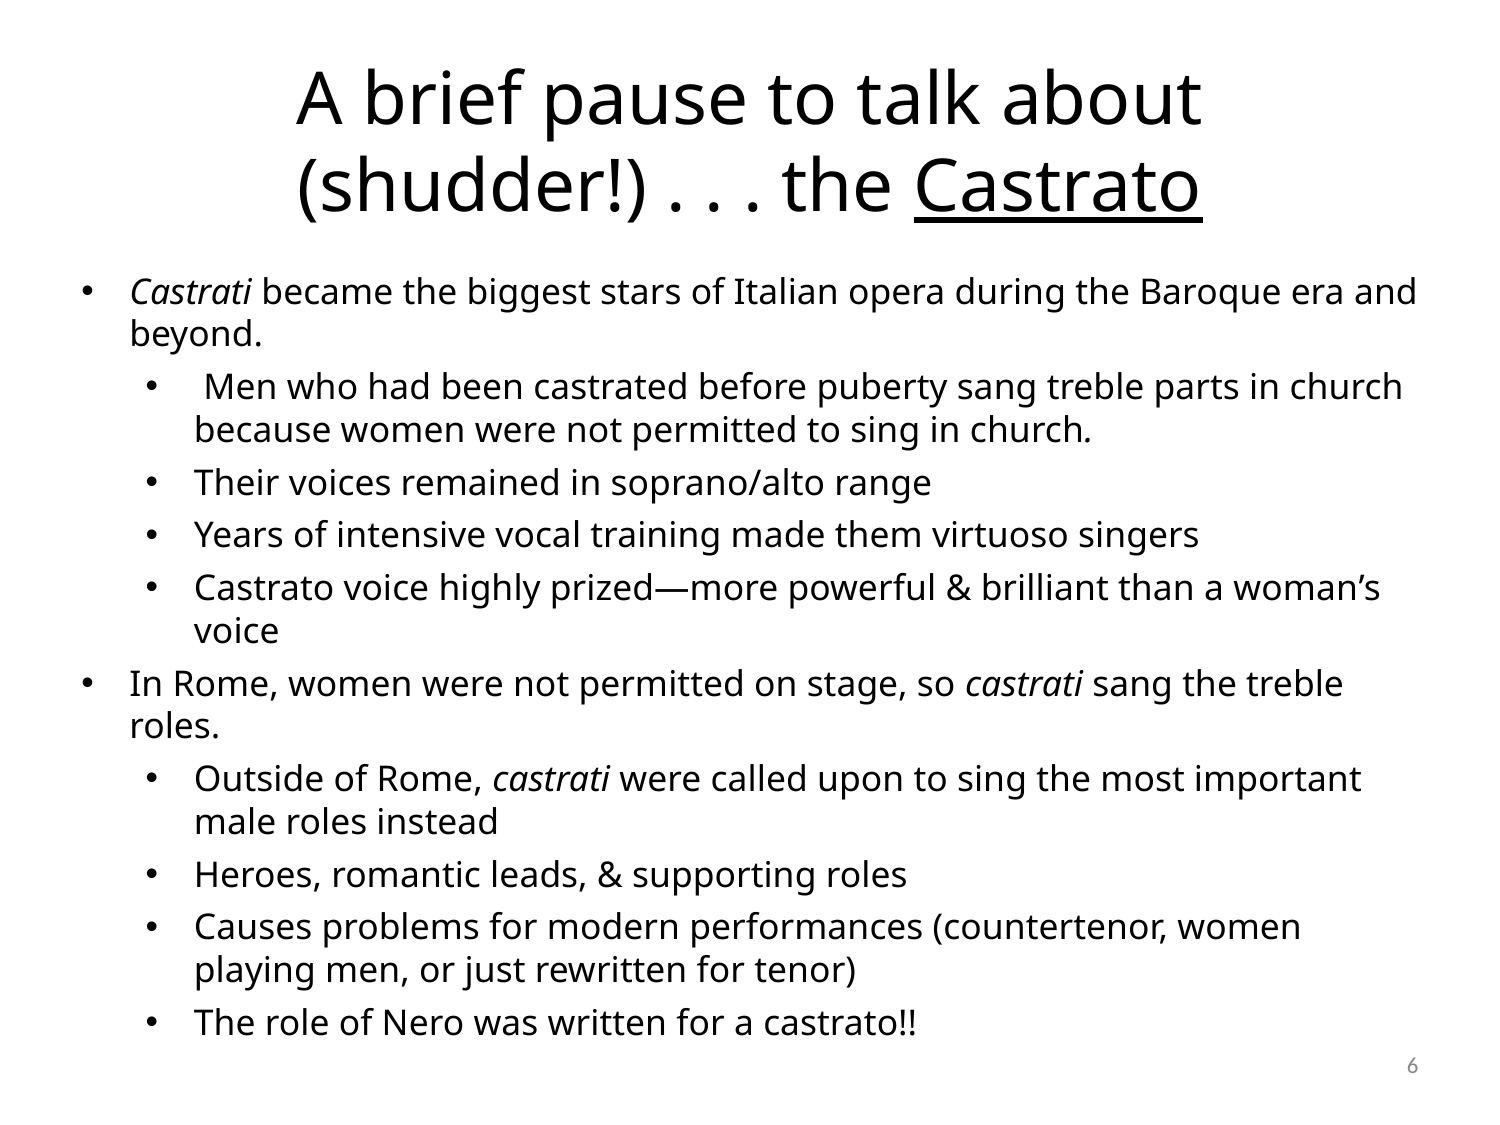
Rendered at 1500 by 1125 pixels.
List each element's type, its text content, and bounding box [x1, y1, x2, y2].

title A brief pause to talk about (shudder!) . . . the Castrato [75, 45, 1425, 233]
list Castrati became the biggest stars of Italian opera during the Baroque era and beyond. Men who had been castrated before puberty sang treble parts in church because women were not permitted to sing in church. Their voices remained in soprano/alto range Years of intensive vocal training made them virtuoso singers Castrato voice highly prized—more powerful & brilliant than a woman’s voice In Rome, women were not permitted on stage, so castrati sang the treble roles. Outside of Rome, castrati were called upon to sing the most important male roles instead Heroes, romantic leads, & supporting roles Causes problems for modern performances (countertenor, women playing men, or just rewritten for tenor) The role of Nero was written for a castrato!! [75, 262, 1425, 1005]
text_box 6 [1386, 1044, 1425, 1084]
